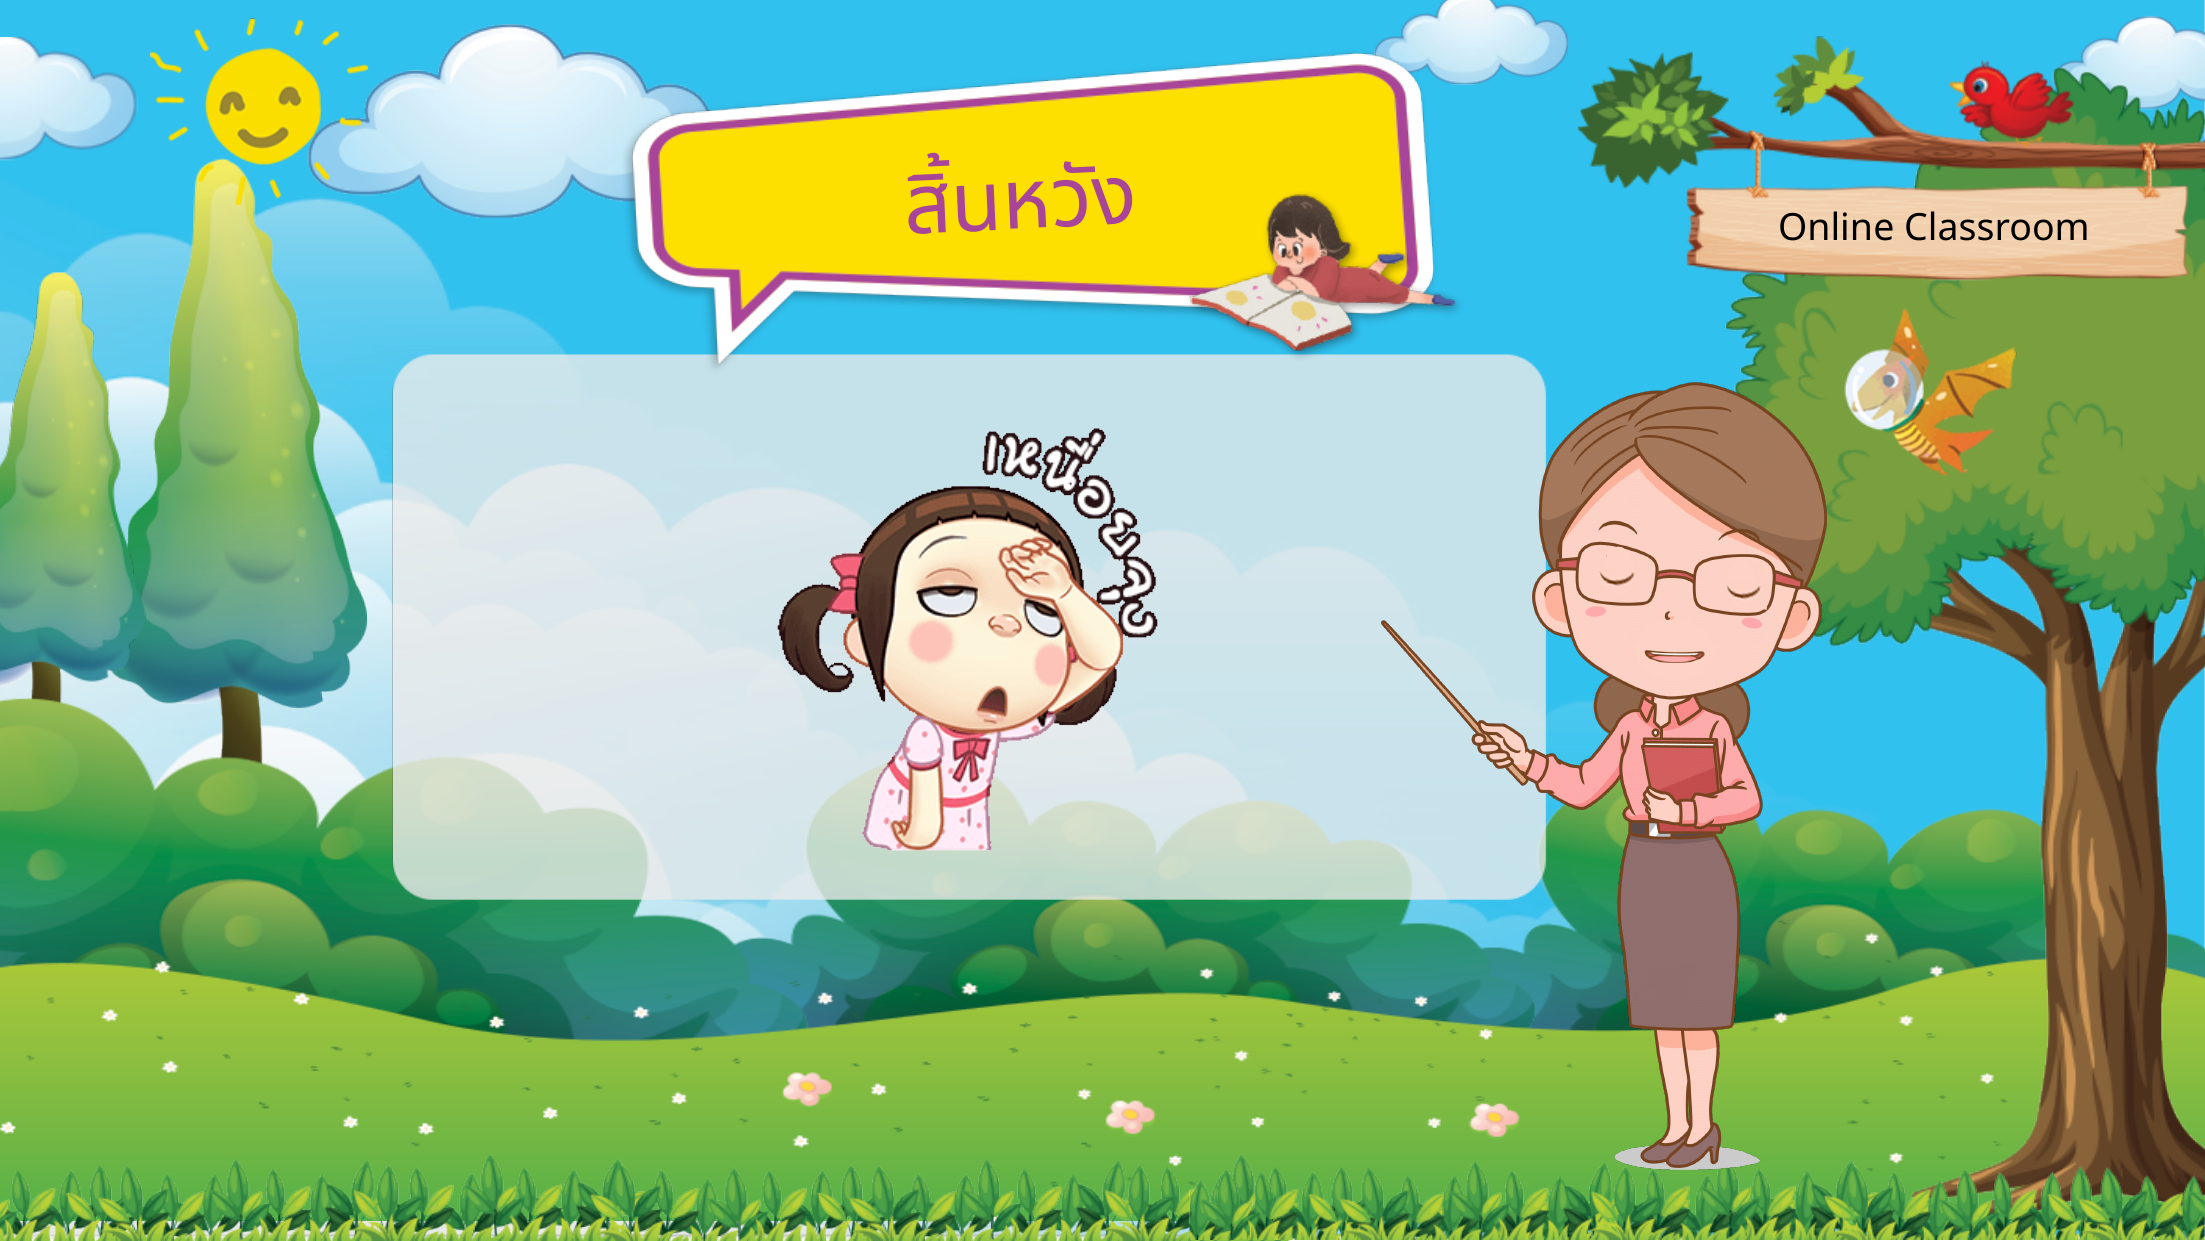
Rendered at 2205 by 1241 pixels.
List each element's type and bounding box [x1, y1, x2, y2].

text_box [1635, 619, 1714, 682]
text_box [1597, 546, 1769, 610]
picture [0, 0, 2205, 1241]
